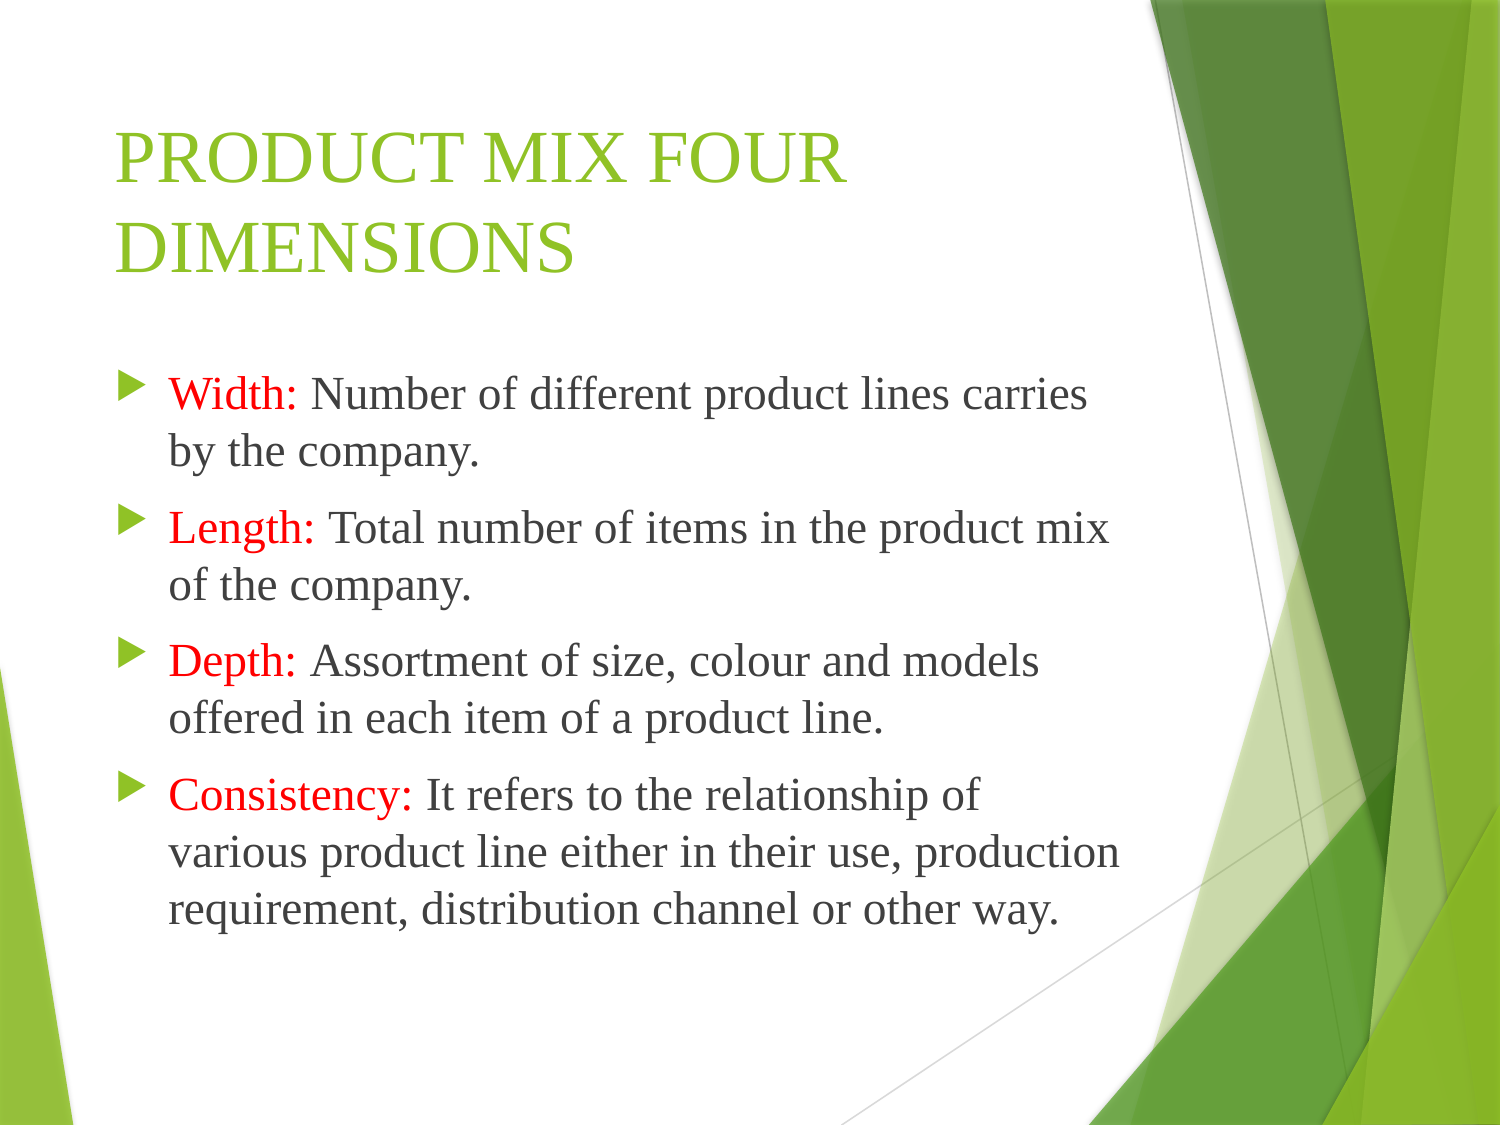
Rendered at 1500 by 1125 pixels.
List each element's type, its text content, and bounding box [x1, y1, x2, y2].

title PRODUCT MIX FOUR DIMENSIONS [99, 99, 1142, 317]
list Width: Number of different product lines carries by the company. Length: Total number of items in the product mix of the company. Depth: Assortment of size, colour and models offered in each item of a product line. Consistency: It refers to the relationship of various product line either in their use, production requirement, distribution channel or other way. [99, 354, 1142, 992]
